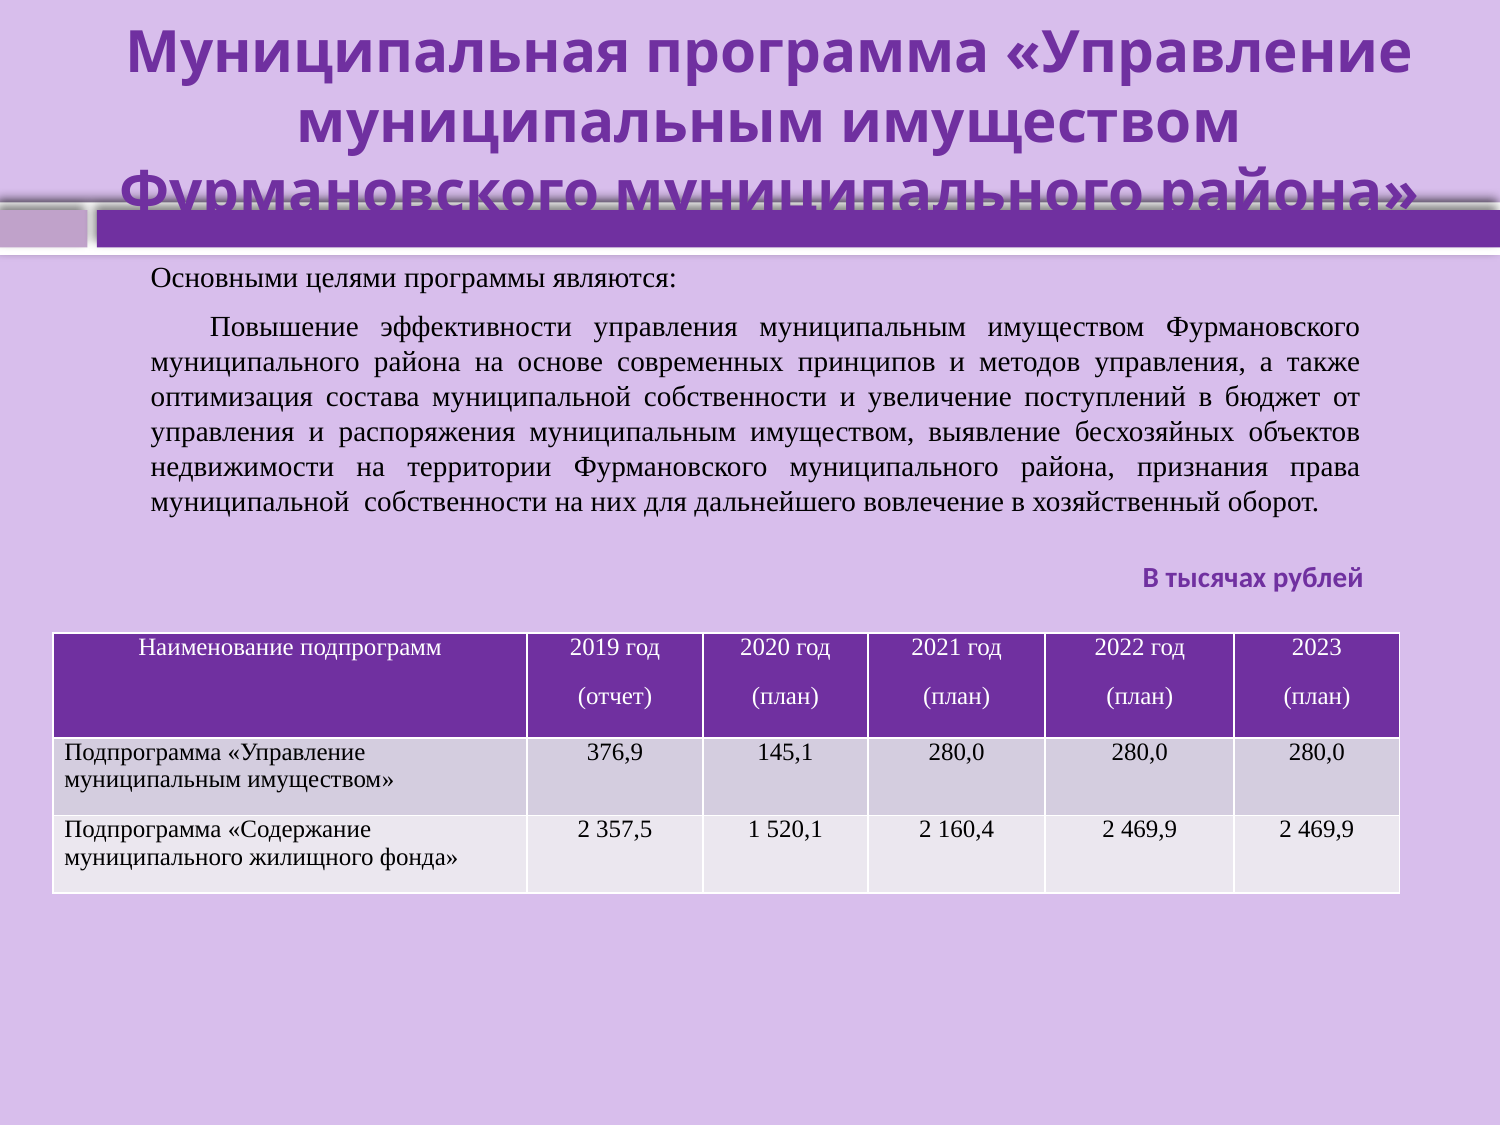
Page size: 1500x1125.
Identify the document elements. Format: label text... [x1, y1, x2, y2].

text_box В тысячах рублей [1128, 550, 1468, 621]
table_cell 2 469,9 [1046, 816, 1233, 892]
table_header 2019 год (отчет) [528, 634, 702, 737]
table_header 2023 (план) [1235, 634, 1399, 737]
table_cell 2 357,5 [528, 816, 702, 892]
table_cell 280,0 [1235, 739, 1399, 815]
table_header Наименование подпрограмм [54, 634, 526, 737]
table_cell 2 469,9 [1235, 816, 1399, 892]
table_cell 376,9 [528, 739, 702, 815]
table_cell 1 520,1 [704, 816, 867, 892]
table_cell Подпрограмма «Содержание муниципального жилищного фонда» [54, 816, 526, 892]
list Основными целями программы являются: Повышение эффективности управления муниципальным имуществом Фурмановского муниципального района на основе современных принципов и методов управления, а также оптимизация состава муниципальной собственности и увеличение поступлений в бюджет от управления и распоряжения муниципальным имуществом, выявление бесхозяйных объектов недвижимости на территории Фурмановского муниципального района, признания права муниципальной собственности на них для дальнейшего вовлечение в хозяйственный оборот. [135, 250, 1376, 575]
table_cell 280,0 [869, 739, 1044, 815]
table_header 2021 год (план) [869, 634, 1044, 737]
title Муниципальная программа «Управление муниципальным имуществом Фурмановского муниципального района» [100, 37, 1438, 200]
table_header 2022 год (план) [1046, 634, 1233, 737]
table_cell Подпрограмма «Управление муниципальным имуществом» [54, 739, 526, 815]
table_cell 145,1 [704, 739, 867, 815]
table_header 2020 год (план) [704, 634, 867, 737]
table_cell 280,0 [1046, 739, 1233, 815]
table_cell 2 160,4 [869, 816, 1044, 892]
